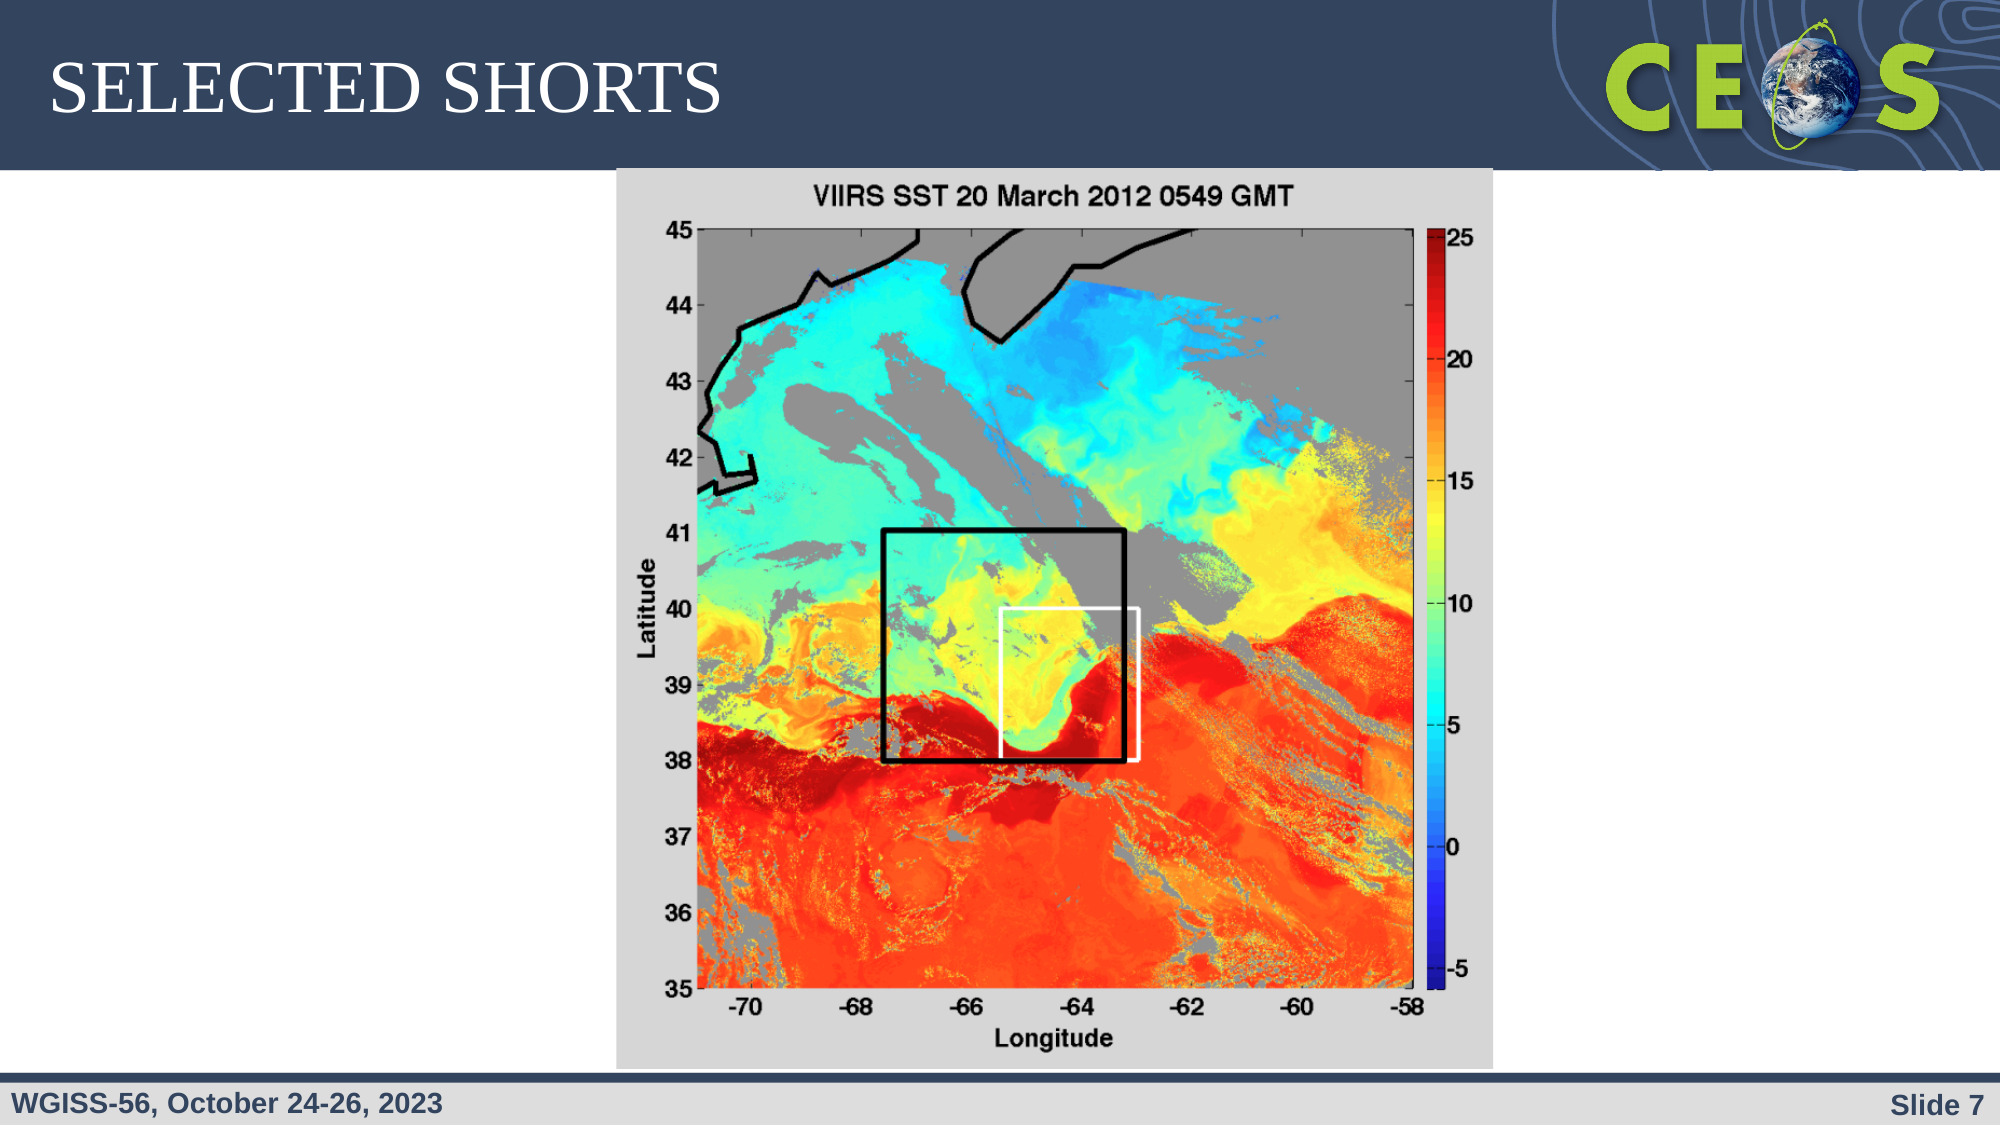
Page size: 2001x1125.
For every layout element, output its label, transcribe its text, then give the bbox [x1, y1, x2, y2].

title SELECTED SHORTS [33, 40, 1574, 169]
picture [616, 168, 1494, 1069]
picture [1552, 0, 2000, 171]
